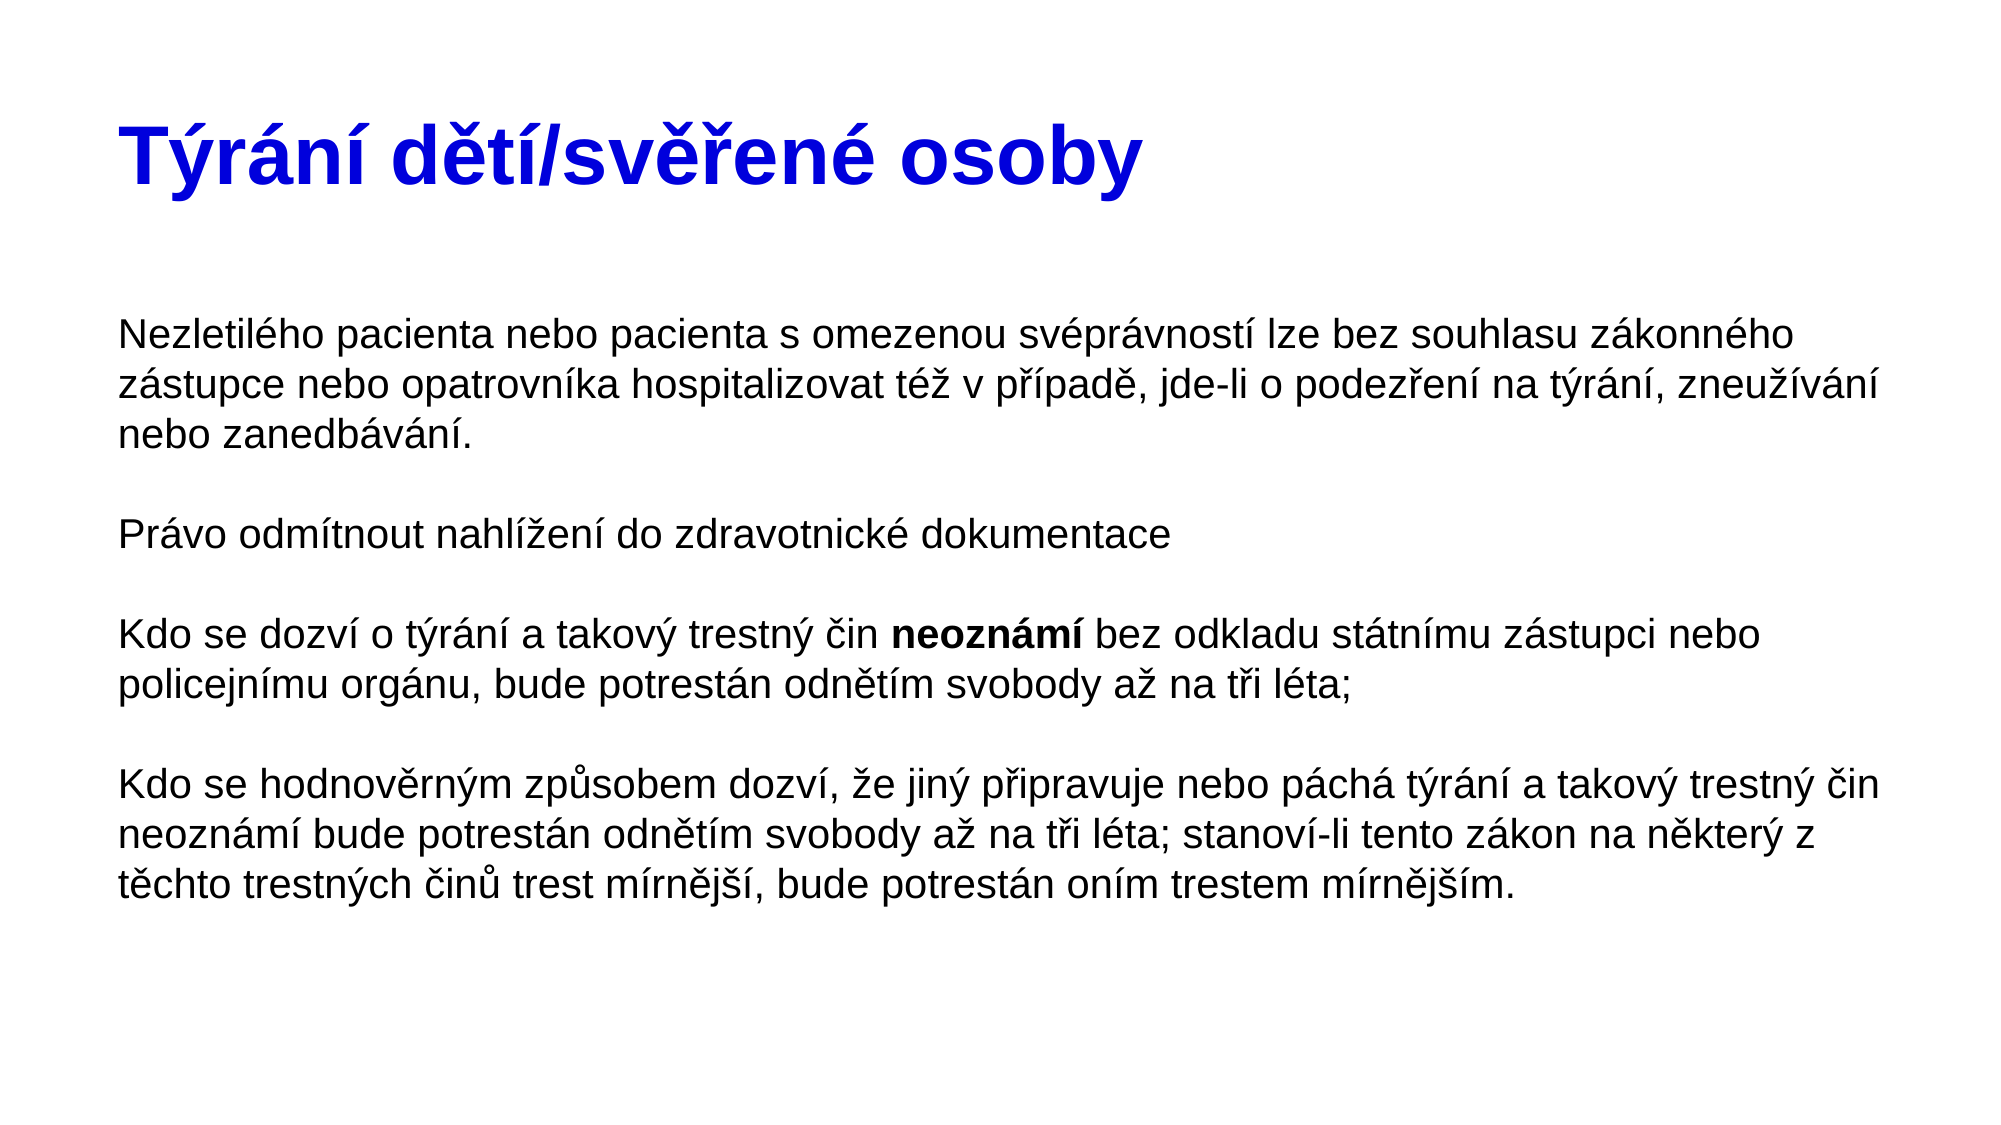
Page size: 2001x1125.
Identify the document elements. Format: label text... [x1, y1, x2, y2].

list Nezletilého pacienta nebo pacienta s omezenou svéprávností lze bez souhlasu zákonného zástupce nebo opatrovníka hospitalizovat též v případě, jde-li o podezření na týrání, zneužívání nebo zanedbávání. Právo odmítnout nahlížení do zdravotnické dokumentace Kdo se dozví o týrání a takový trestný čin neoznámí bez odkladu státnímu zástupci nebo policejnímu orgánu, bude potrestán odnětím svobody až na tři léta; Kdo se hodnověrným způsobem dozví, že jiný připravuje nebo páchá týrání a takový trestný čin neoznámí bude potrestán odnětím svobody až na tři léta; stanoví-li tento zákon na některý z těchto trestných činů trest mírnější, bude potrestán oním trestem mírnějším. [117, 307, 1882, 957]
title Týrání dětí/svěřené osoby [118, 118, 1883, 193]
